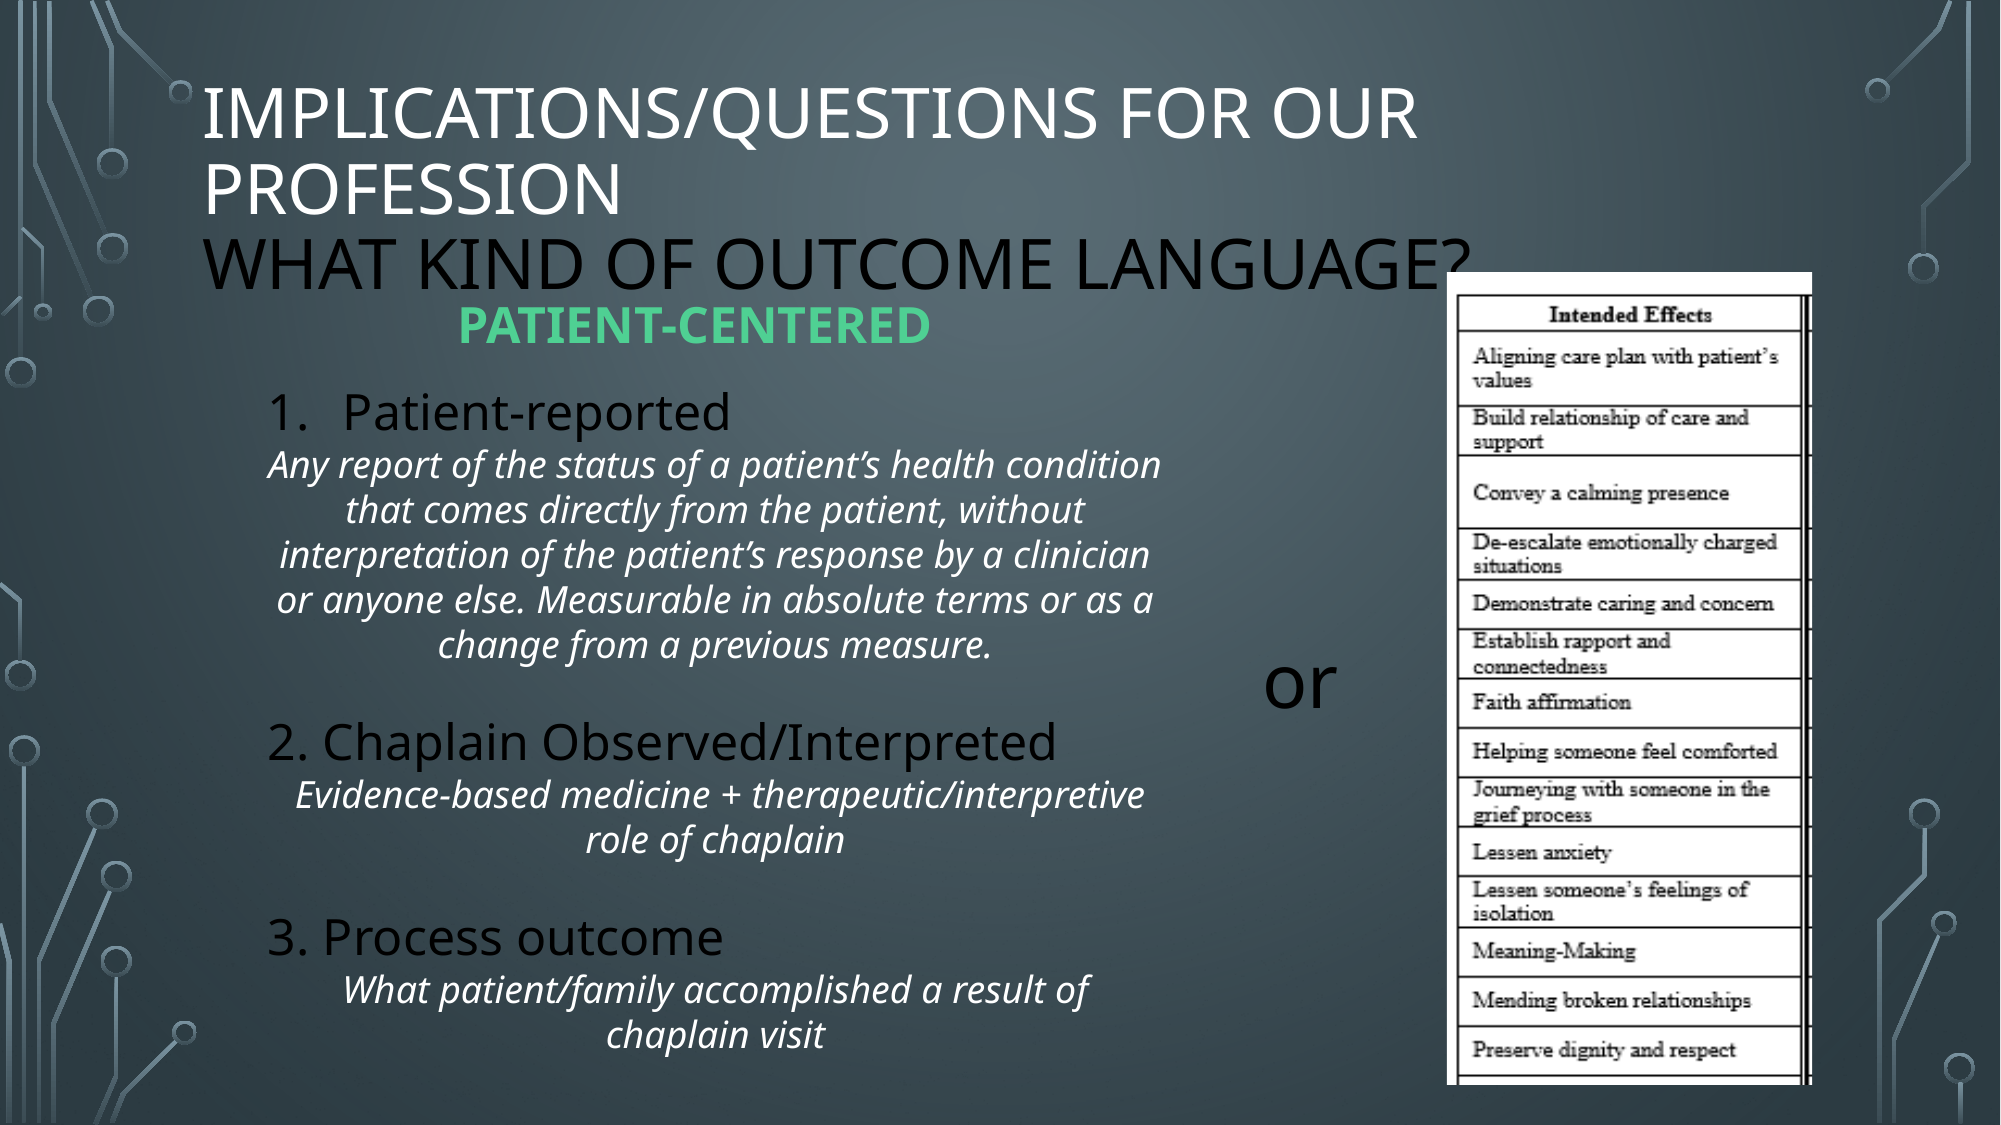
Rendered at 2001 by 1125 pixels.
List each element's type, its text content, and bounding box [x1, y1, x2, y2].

title Implications/questions for our profession what kind of outcome language? [187, 70, 1813, 313]
text_box Patient-reported Any report of the status of a patient’s health condition that comes directly from the patient, without interpretation of the patient’s response by a clinician or anyone else. Measurable in absolute terms or as a change from a previous measure. 2. Chaplain Observed/Interpreted Evidence-based medicine + therapeutic/interpretive role of chaplain 3. Process outcome What patient/family accomplished a result of chaplain visit [178, 373, 1179, 1108]
text_box or [1247, 625, 1377, 731]
picture [1446, 272, 1813, 1086]
list PATIENT-CENTERED [187, 274, 1217, 978]
